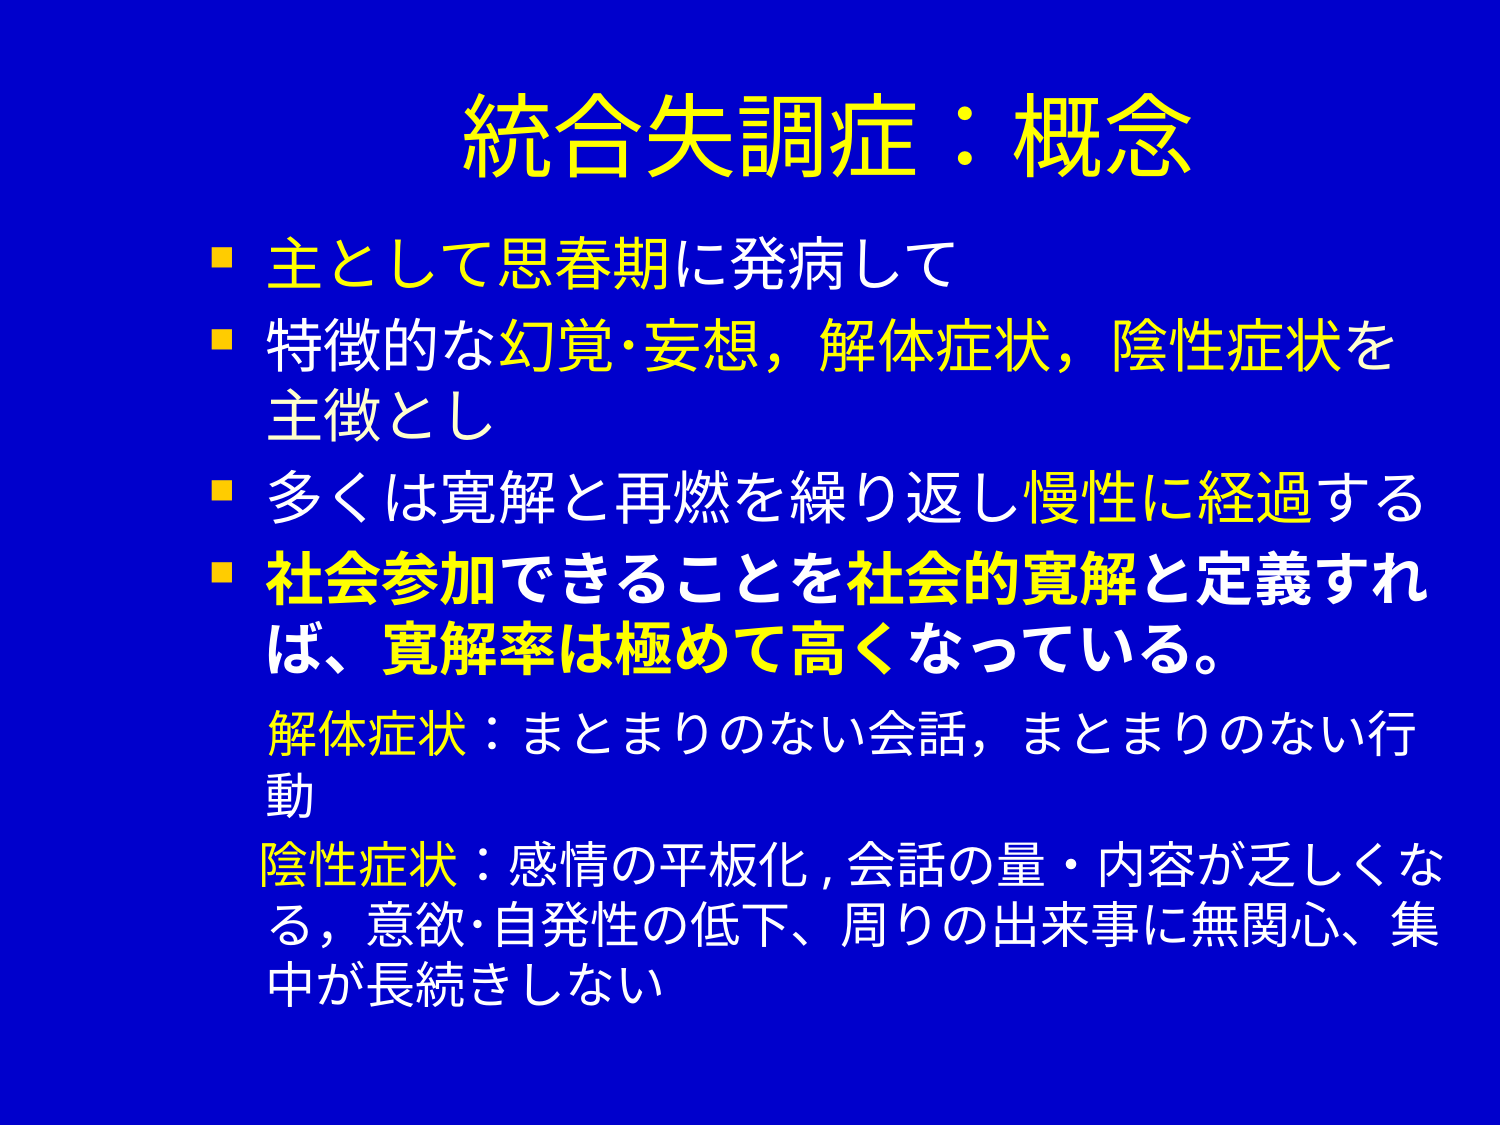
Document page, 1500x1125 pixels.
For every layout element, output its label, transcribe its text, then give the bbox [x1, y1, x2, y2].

list 主として思春期に発病して 特徴的な幻覚･妄想，解体症状，陰性症状を主徴とし 多くは寛解と再燃を繰り返し慢性に経過する 社会参加できることを社会的寛解と定義すれば、寛解率は極めて高くなっている。 解体症状：まとまりのない会話，まとまりのない行動 陰性症状：感情の平板化,会話の量・内容が乏しくなる，意欲･自発性の低下、周りの出来事に無関心、集中が長続きしない [193, 219, 1469, 1006]
title 統合失調症：概念 [188, 54, 1468, 197]
